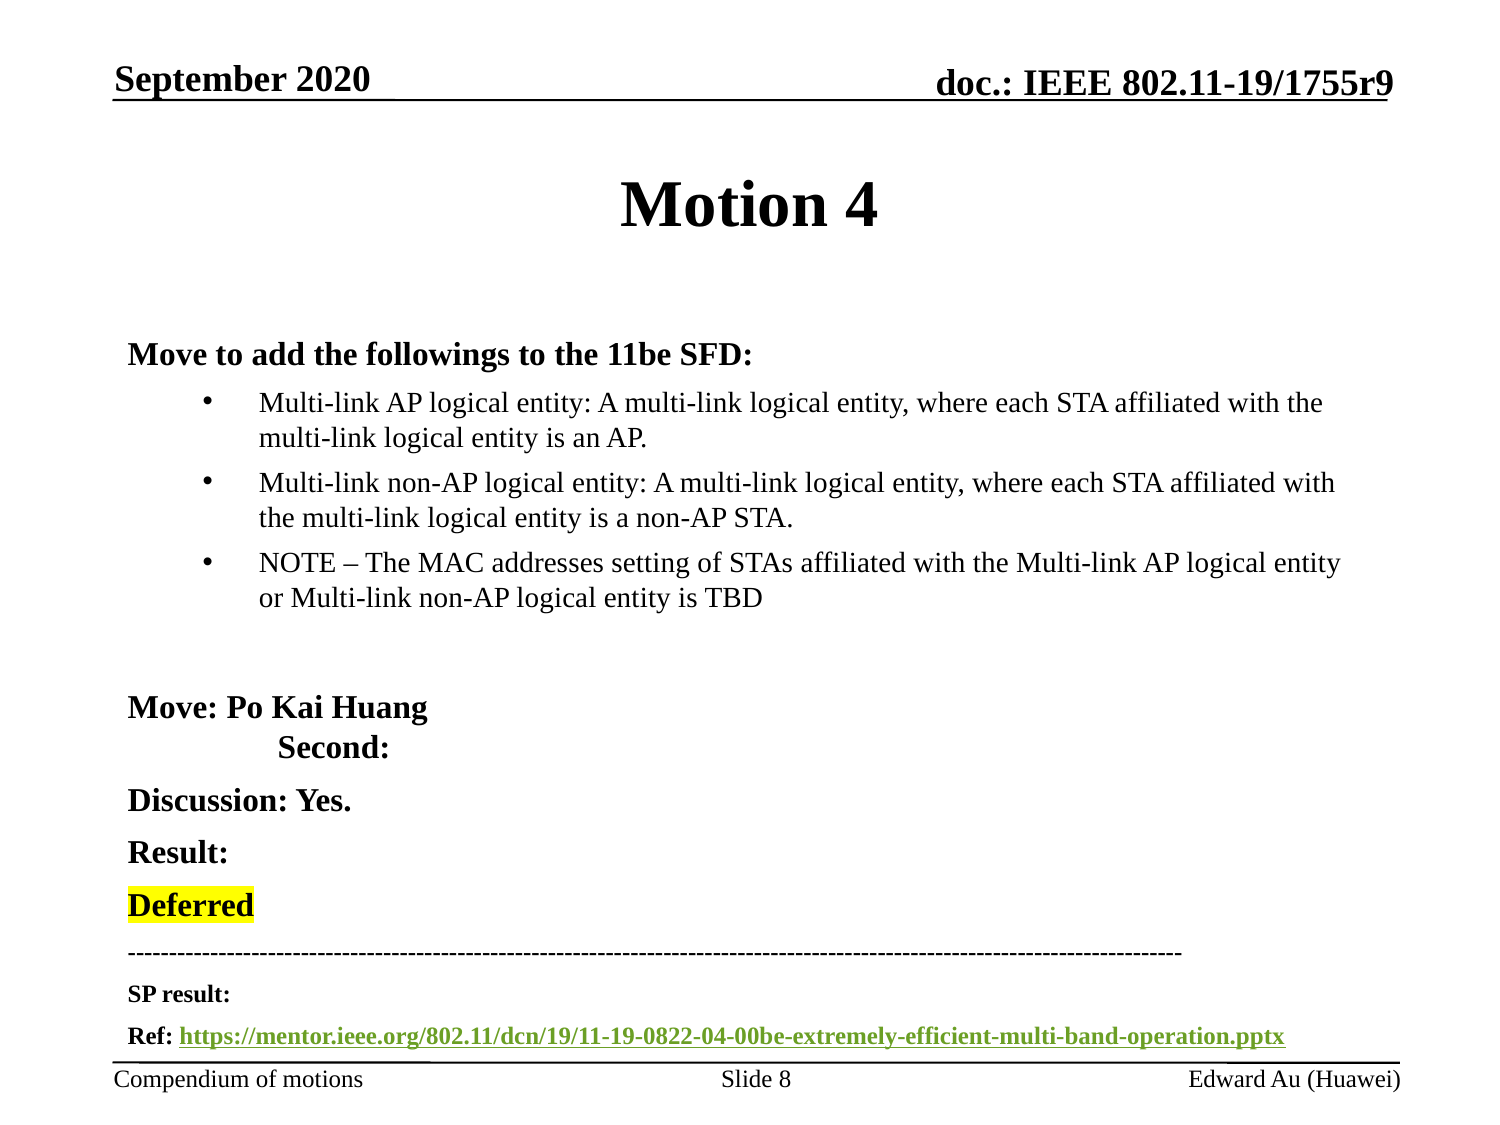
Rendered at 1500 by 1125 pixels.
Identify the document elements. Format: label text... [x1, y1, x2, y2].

title Motion 4 [112, 112, 1388, 288]
footer Edward Au (Huawei) [878, 1061, 1402, 1093]
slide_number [114, 54, 423, 100]
slide_number Slide 8 [712, 1061, 800, 1123]
list Move to add the followings to the 11be SFD: Multi-link AP logical entity: A multi-link logical entity, where each STA affiliated with the multi-link logical entity is an AP. Multi-link non-AP logical entity: A multi-link logical entity, where each STA affiliated with the multi-link logical entity is a non-AP STA. NOTE – The MAC addresses setting of STAs affiliated with the Multi-link AP logical entity or Multi-link non-AP logical entity is TBD Move: Po Kai Huang Second: Discussion: Yes. Result: Deferred -------------------------------------------------------------------------------------------------------------------------------- SP result: Ref: https://mentor.ieee.org/802.11/dcn/19/11-19-0822-04-00be-extremely-efficient-multi-band-operation.pptx [112, 324, 1388, 1063]
